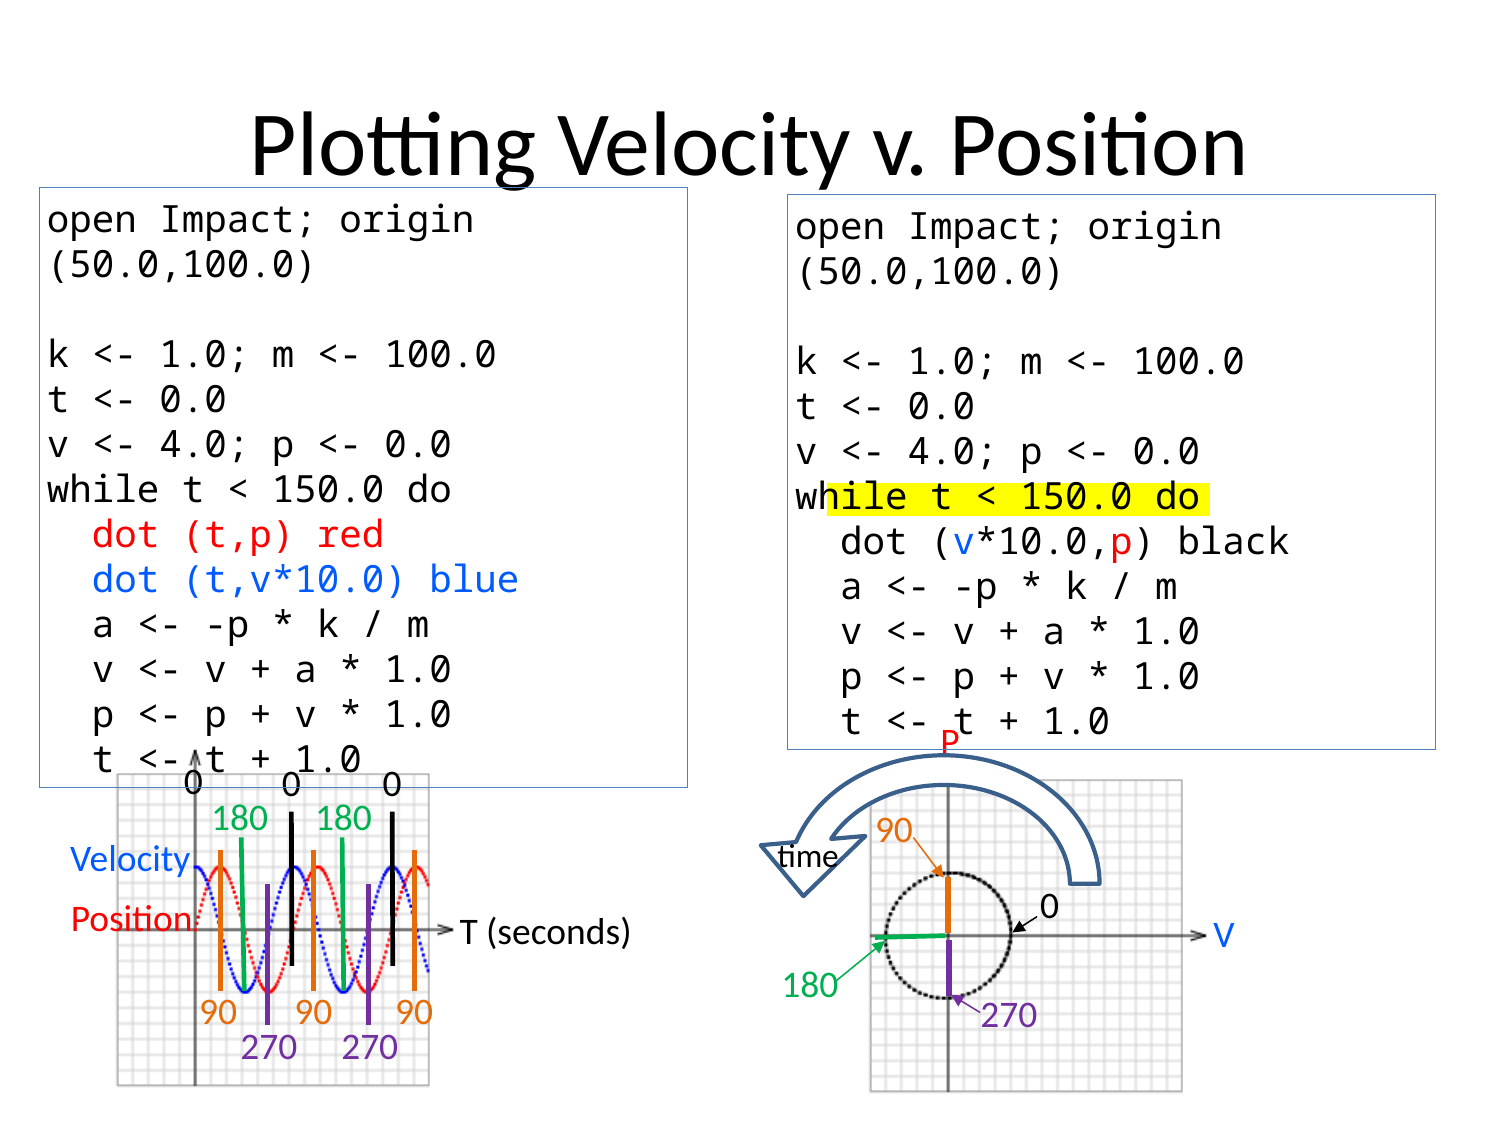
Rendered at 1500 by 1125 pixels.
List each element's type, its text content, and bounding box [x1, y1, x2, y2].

text_box open Impact; origin (50.0,100.0) k <- 1.0; m <- 100.0 t <- 0.0 v <- 4.0; p <- 0.0 while t < 150.0 do dot (v*10.0,p) black a <- -p * k / m v <- v + a * 1.0 p <- p + v * 1.0 t <- t + 1.0 [787, 194, 1436, 750]
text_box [874, 804, 949, 933]
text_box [266, 751, 317, 967]
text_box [278, 849, 320, 1041]
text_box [195, 785, 261, 992]
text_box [780, 935, 946, 1006]
text_box time [762, 826, 850, 882]
text_box open Impact; origin (50.0,100.0) k <- 1.0; m <- 100.0 t <- 0.0 v <- 4.0; p <- 0.0 while t < 150.0 do dot (t,p) red dot (t,v*10.0) blue a <- -p * k / m v <- v + a * 1.0 p <- p + v * 1.0 t <- t + 1.0 [39, 187, 688, 788]
text_box [801, 778, 850, 826]
text_box T (seconds) [474, 899, 647, 960]
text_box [379, 849, 449, 1041]
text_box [325, 883, 414, 1076]
text_box Position [48, 887, 105, 947]
title Plotting Velocity v. Position [75, 45, 1425, 233]
text_box Velocity [37, 826, 105, 887]
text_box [367, 751, 418, 967]
picture [856, 746, 925, 935]
text_box [788, 882, 821, 899]
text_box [925, 709, 1251, 964]
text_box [299, 785, 362, 992]
picture [110, 737, 470, 1095]
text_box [224, 883, 314, 1076]
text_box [1012, 880, 1060, 933]
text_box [183, 849, 219, 1041]
picture [856, 964, 1216, 1101]
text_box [948, 939, 1038, 1036]
